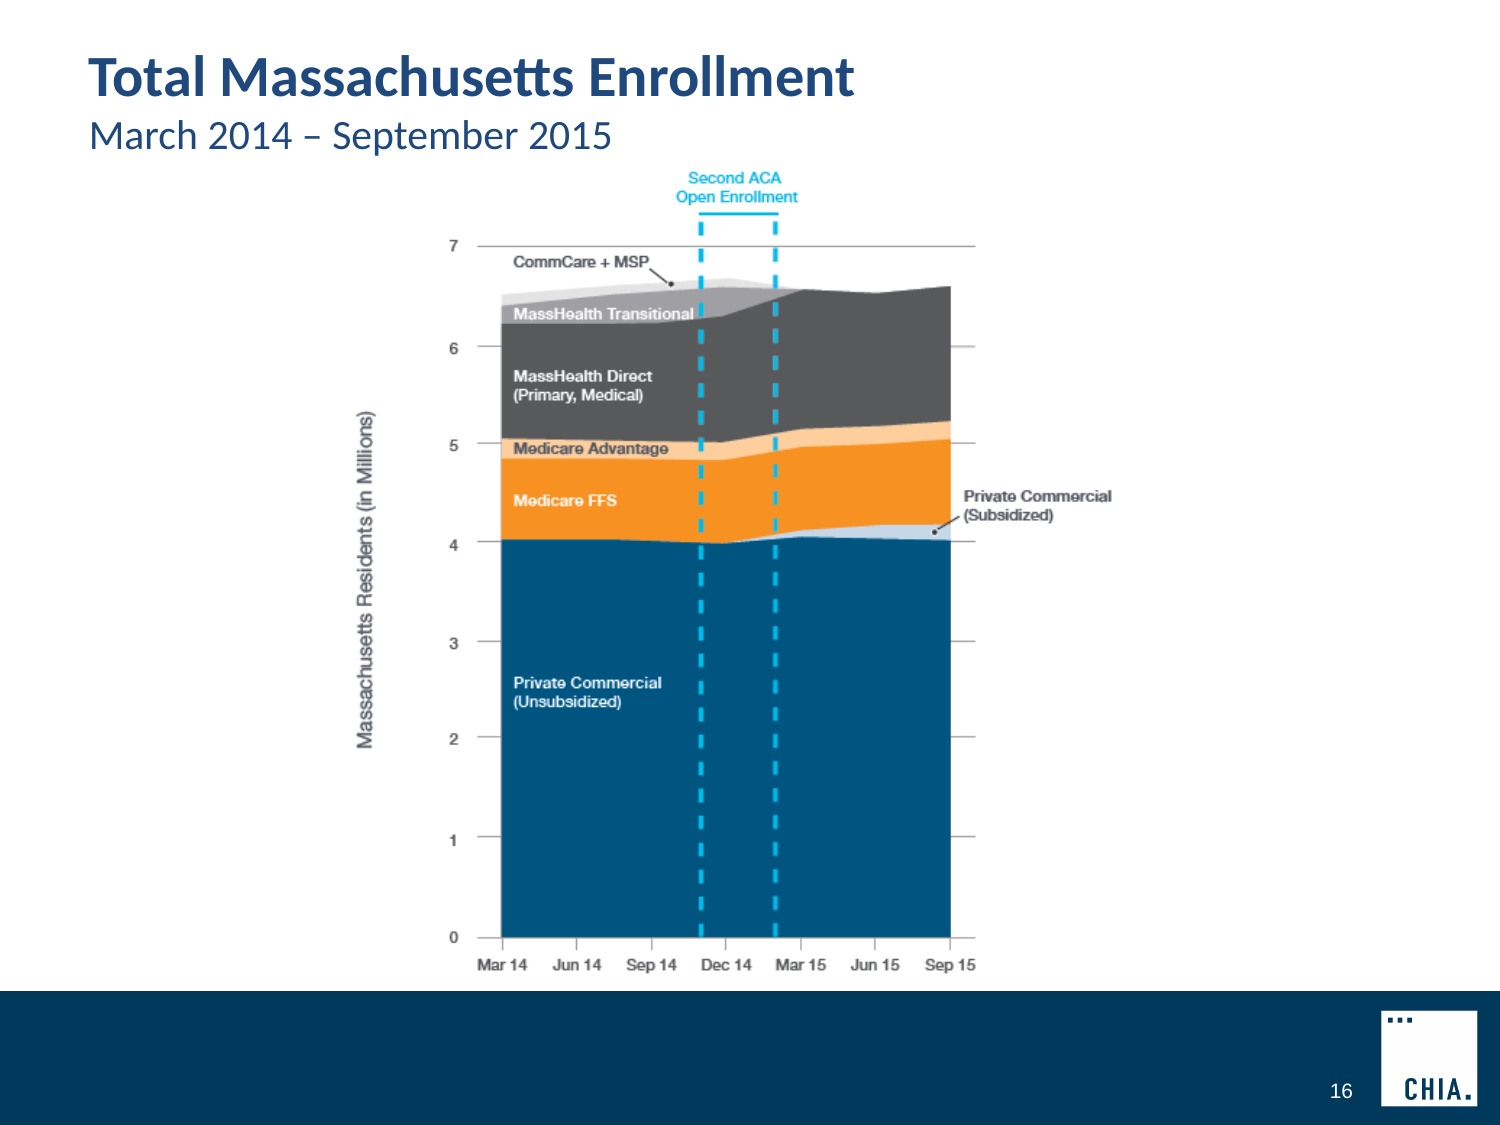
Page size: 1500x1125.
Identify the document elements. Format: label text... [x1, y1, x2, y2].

title Total Massachusetts Enrollment March 2014 – September 2015 [73, 45, 1393, 151]
picture [0, 991, 1500, 1125]
slide_number 16 [1017, 1060, 1368, 1121]
picture [324, 162, 1135, 988]
